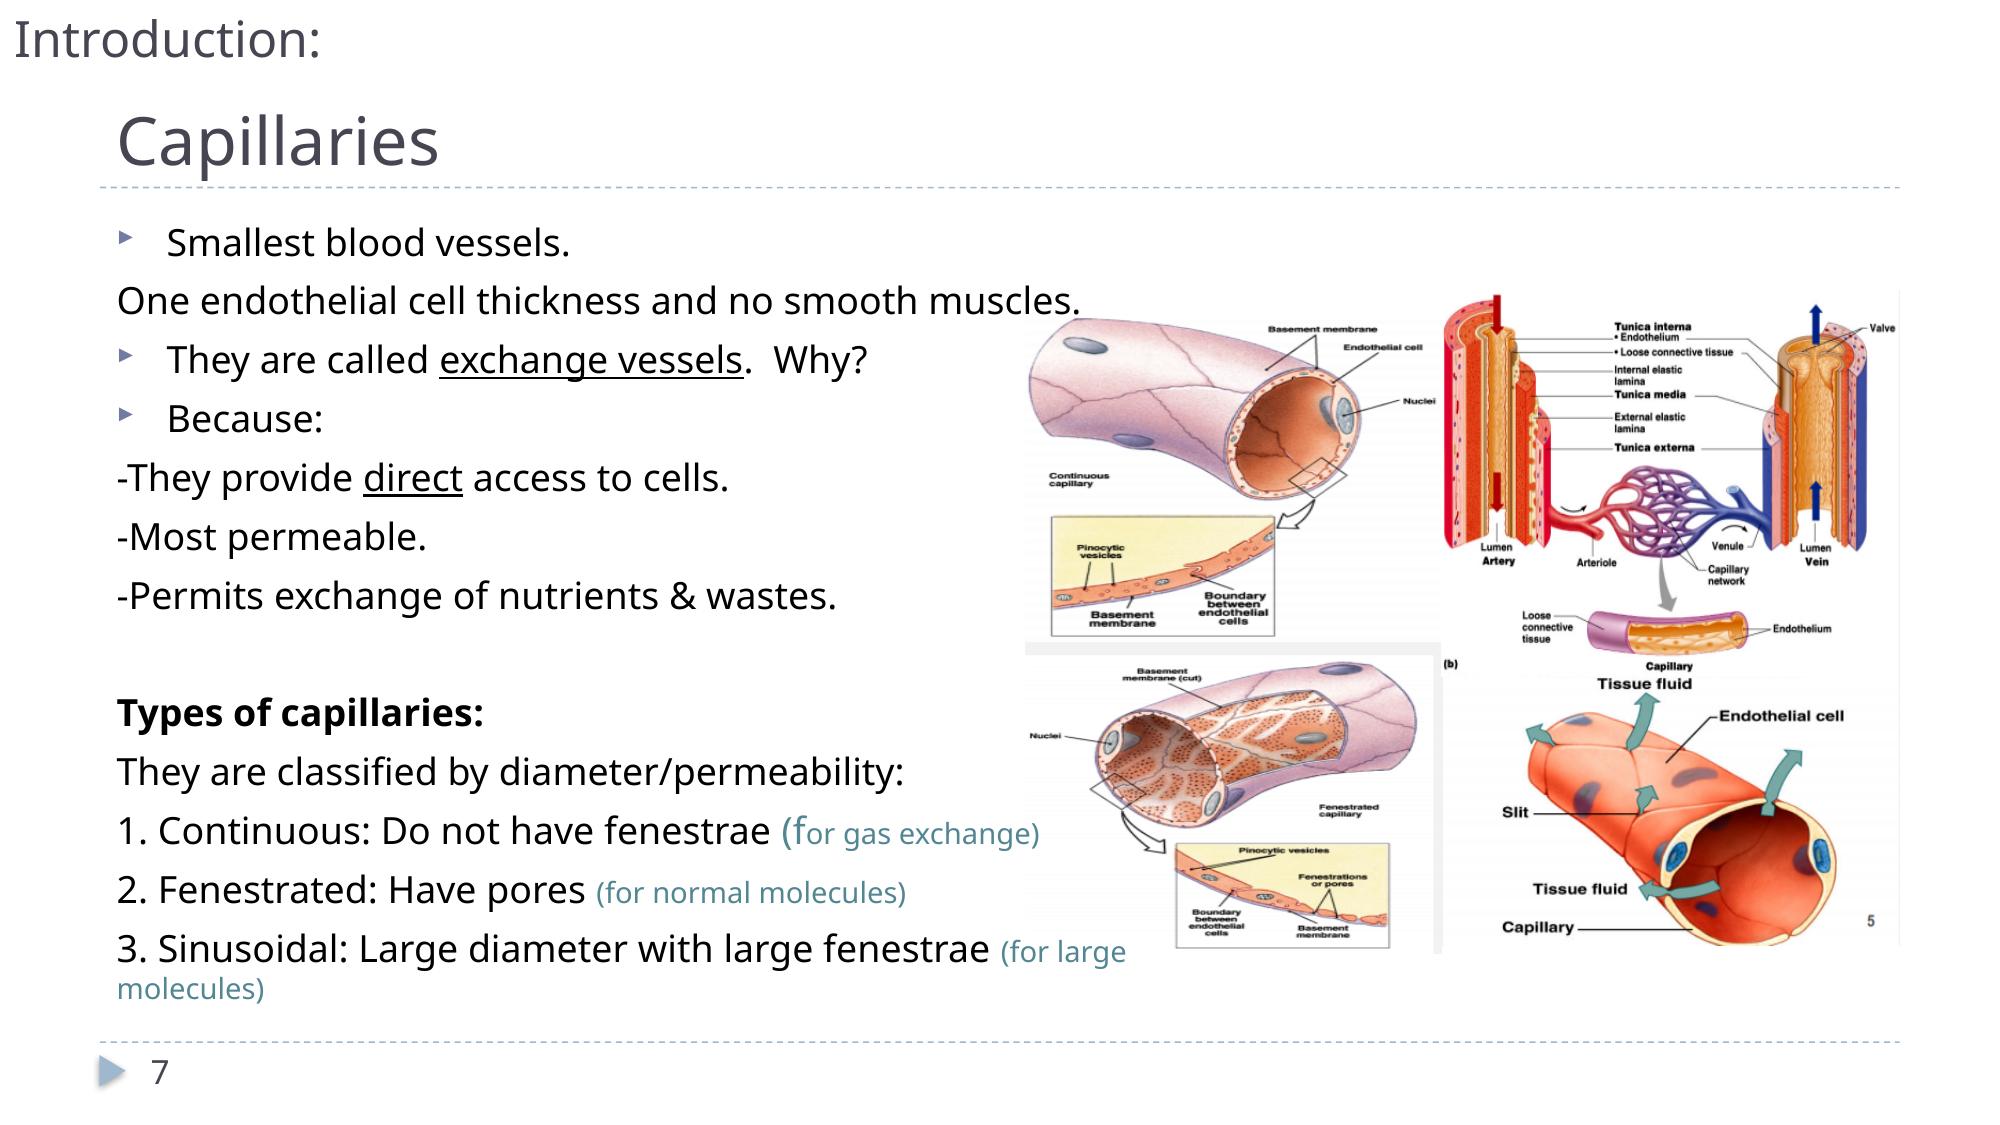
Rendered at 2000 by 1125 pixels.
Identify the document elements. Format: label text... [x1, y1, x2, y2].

title Capillaries [99, 24, 1900, 188]
text_box Introduction: [0, 0, 362, 75]
slide_number 7 [133, 1042, 568, 1103]
list Smallest blood vessels. One endothelial cell thickness and no smooth muscles. They are called exchange vessels. Why? Because: -They provide direct access to cells. -Most permeable. -Permits exchange of nutrients & wastes. Types of capillaries: They are classified by diameter/permeability: 1. Continuous: Do not have fenestrae (for gas exchange) 2. Fenestrated: Have pores (for normal molecules) 3. Sinusoidal: Large diameter with large fenestrae (for large molecules) [99, 210, 1170, 1021]
picture [1025, 290, 1900, 954]
